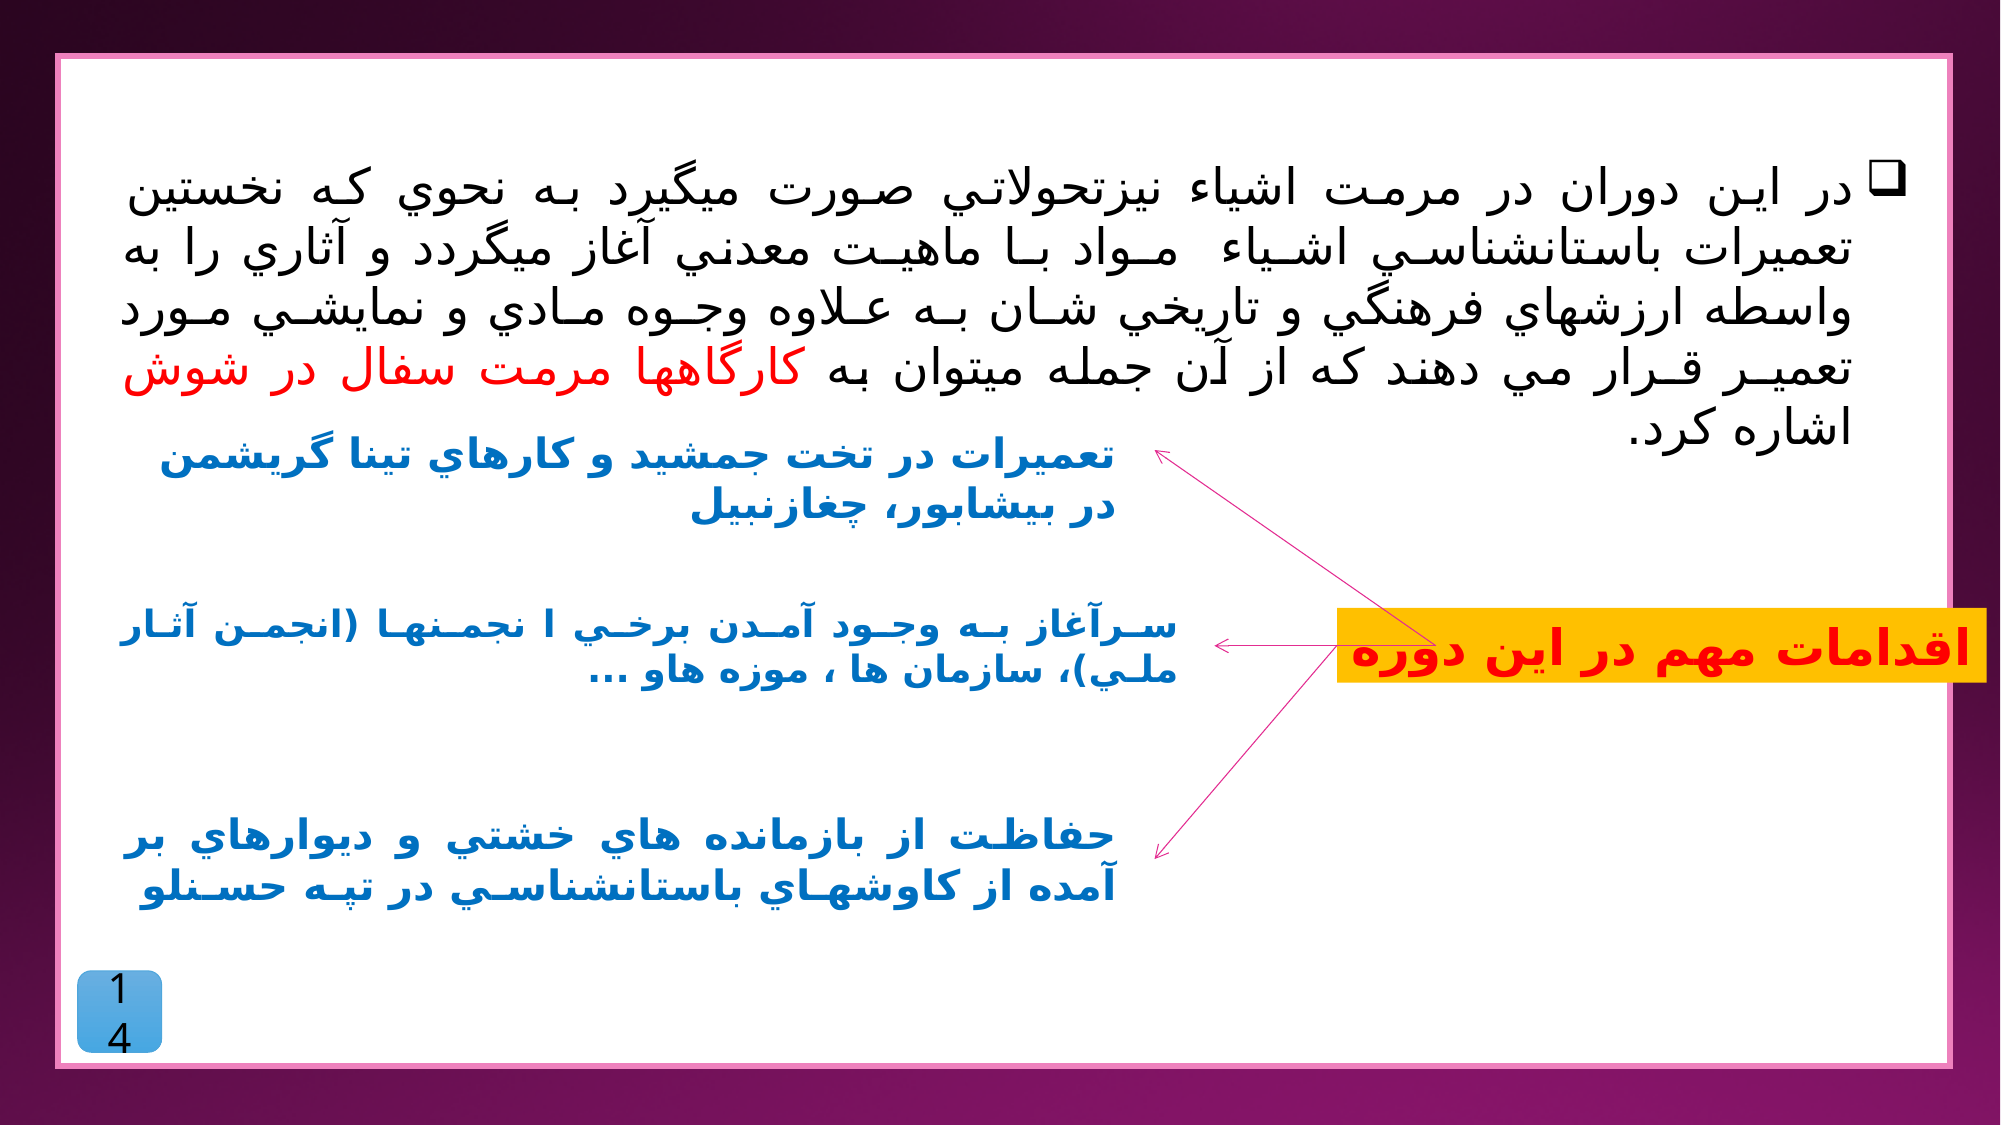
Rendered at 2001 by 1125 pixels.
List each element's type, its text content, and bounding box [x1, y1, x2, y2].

picture [0, 0, 2001, 1125]
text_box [1154, 449, 1436, 645]
text_box 14 [77, 970, 163, 1053]
text_box سـرآغاز بـه وجـود آمـدن برخـي ا نجمـنهـا (انجمـن آثـار ملـي)، سازمان ها ، موزه هاو ... [102, 592, 1154, 698]
text_box حفاظت از بازمانده هاي خشتي و ديوارهاي بر آمده از كاوشهـاي باستانشناسـي در تپـه حسـنلو [103, 800, 1132, 916]
text_box در اين دوران در مرمت اشياء نيزتحولاتي صورت ميگيرد به نحوي كه نخستين تعميرات باستانشناسـي اشـياء مـواد بـا ماهيـت معدني آغاز ميگردد و آثاري را به واسطه ارزشهاي فرهنگي و تاريخي شـان بـه عـلاوه وجـوه مـادي و نمايشـي مـورد تعميـر قـرار مي دهند كه از آن جمله ميتوان به كارگاهها مرمت سفال در شوش اشاره كرد. [102, 147, 1925, 463]
text_box تعميرات در تخت جمشيد و كارهاي تينا گريشمن در بيشابور، چغازنبيل [103, 419, 1132, 535]
text_box اقدامات مهم در این دوره [1436, 607, 1987, 683]
text_box [57, 55, 1951, 1067]
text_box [1154, 645, 1436, 860]
